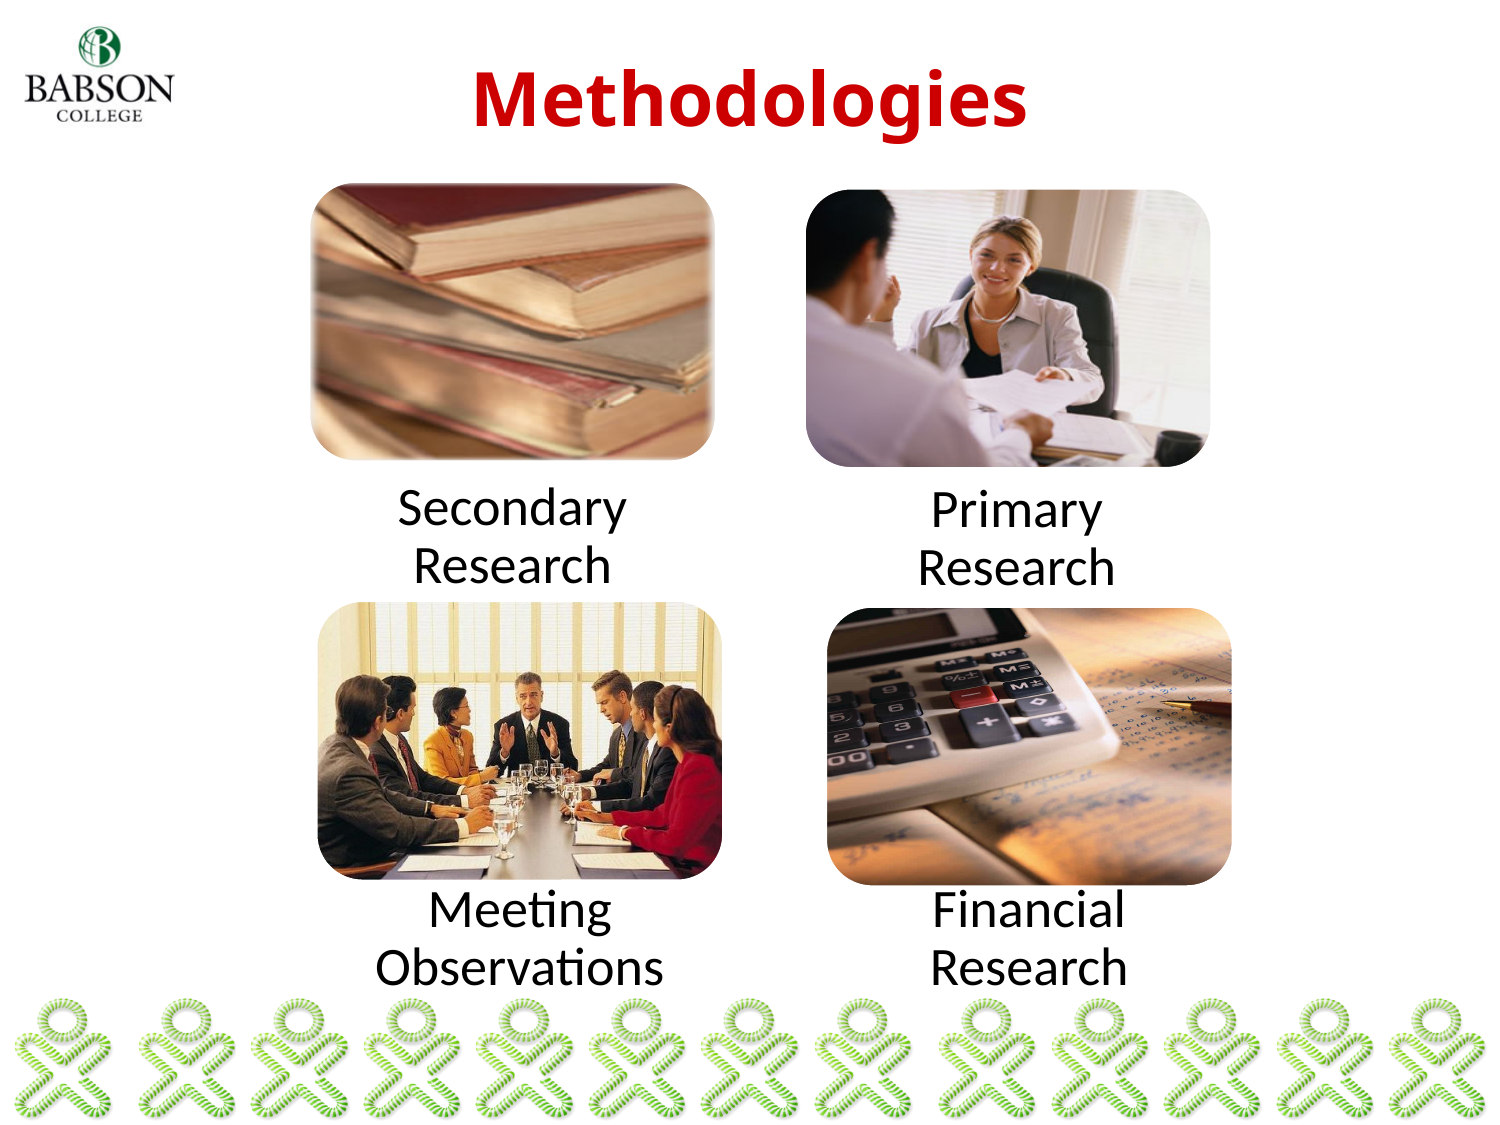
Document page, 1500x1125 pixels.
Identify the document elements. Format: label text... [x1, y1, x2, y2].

picture [24, 0, 176, 151]
picture [0, 996, 1500, 1125]
title Methodologies [179, 37, 1425, 155]
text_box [99, 124, 1376, 1034]
